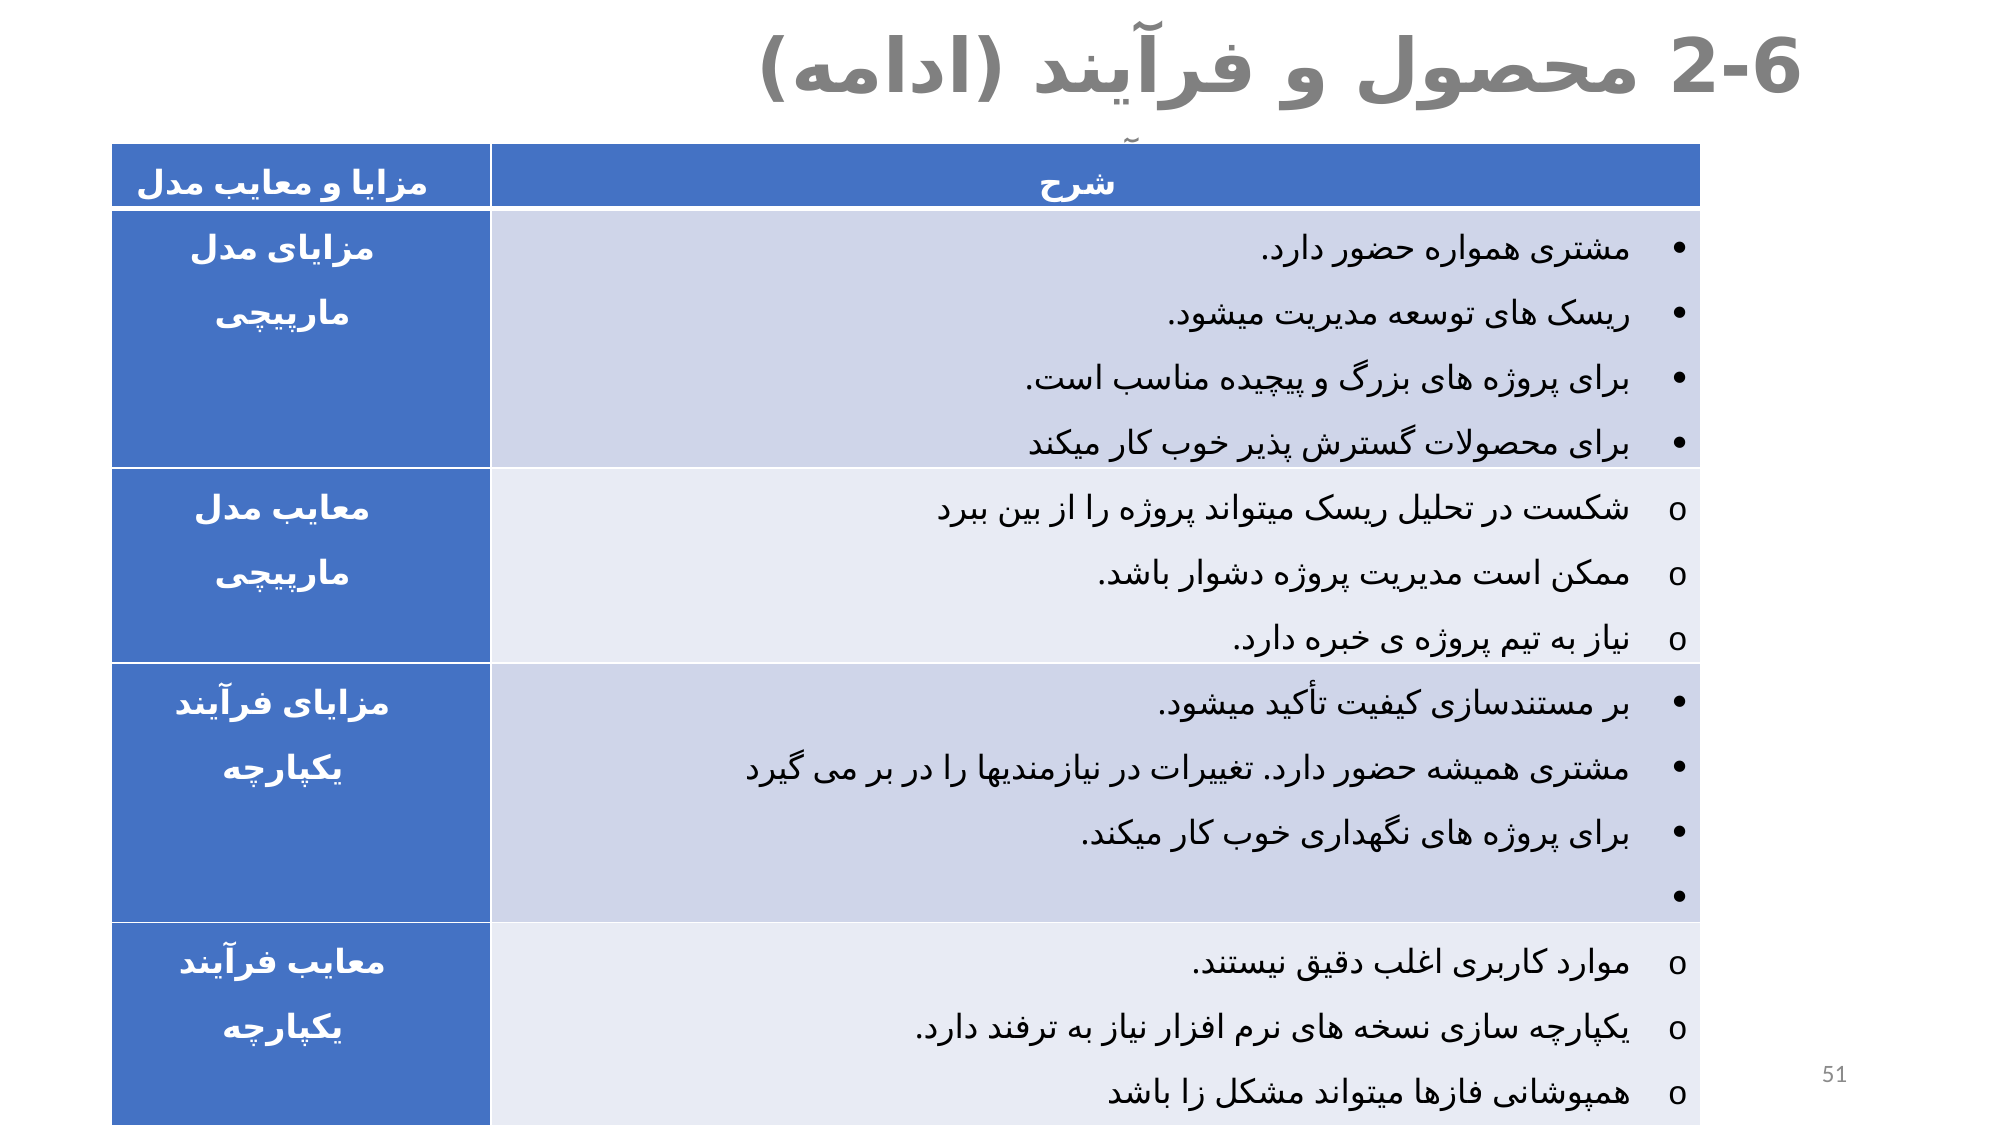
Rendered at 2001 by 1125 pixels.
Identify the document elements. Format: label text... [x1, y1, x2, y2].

table_header شرح [492, 144, 1700, 206]
table_header مزایا و معایب مدل [112, 144, 490, 206]
table_cell معایب فرآیند یکپارچه [112, 923, 490, 1125]
table_cell مزایای مدل مارپیچی [112, 211, 490, 467]
title 2-6 محصول و فرآیند (ادامه) فصل دوم- مدل های فرآیند [94, 0, 1819, 218]
slide_number 51 [1702, 1042, 1863, 1103]
table_cell مشتری همواره حضور دارد. ریسک های توسعه مدیریت میشود. برای پروژه های بزرگ و پیچیده مناسب است. برای محصولات گسترش پذیر خوب کار میکند [492, 211, 1700, 467]
table_cell موارد کاربری اغلب دقیق نیستند. یکپارچه سازی نسخه های نرم افزار نیاز به ترفند دارد. همپوشانی فازها میتواند مشکل زا باشد نیاز به تیم توسعه ی خبره دارد. [492, 923, 1700, 1125]
table_cell معایب مدل مارپیچی [112, 469, 490, 662]
table_cell بر مستندسازی کیفیت تأکید میشود. مشتری همیشه حضور دارد. تغییرات در نیازمندیها را در بر می گیرد برای پروژه های نگهداری خوب کار میکند. [492, 664, 1700, 922]
table_cell مزایای فرآیند یکپارچه [112, 664, 490, 922]
table_cell شکست در تحلیل ریسک میتواند پروژه را از بین ببرد ممکن است مدیریت پروژه دشوار باشد. نیاز به تیم پروژه ی خبره دارد. [492, 469, 1700, 662]
